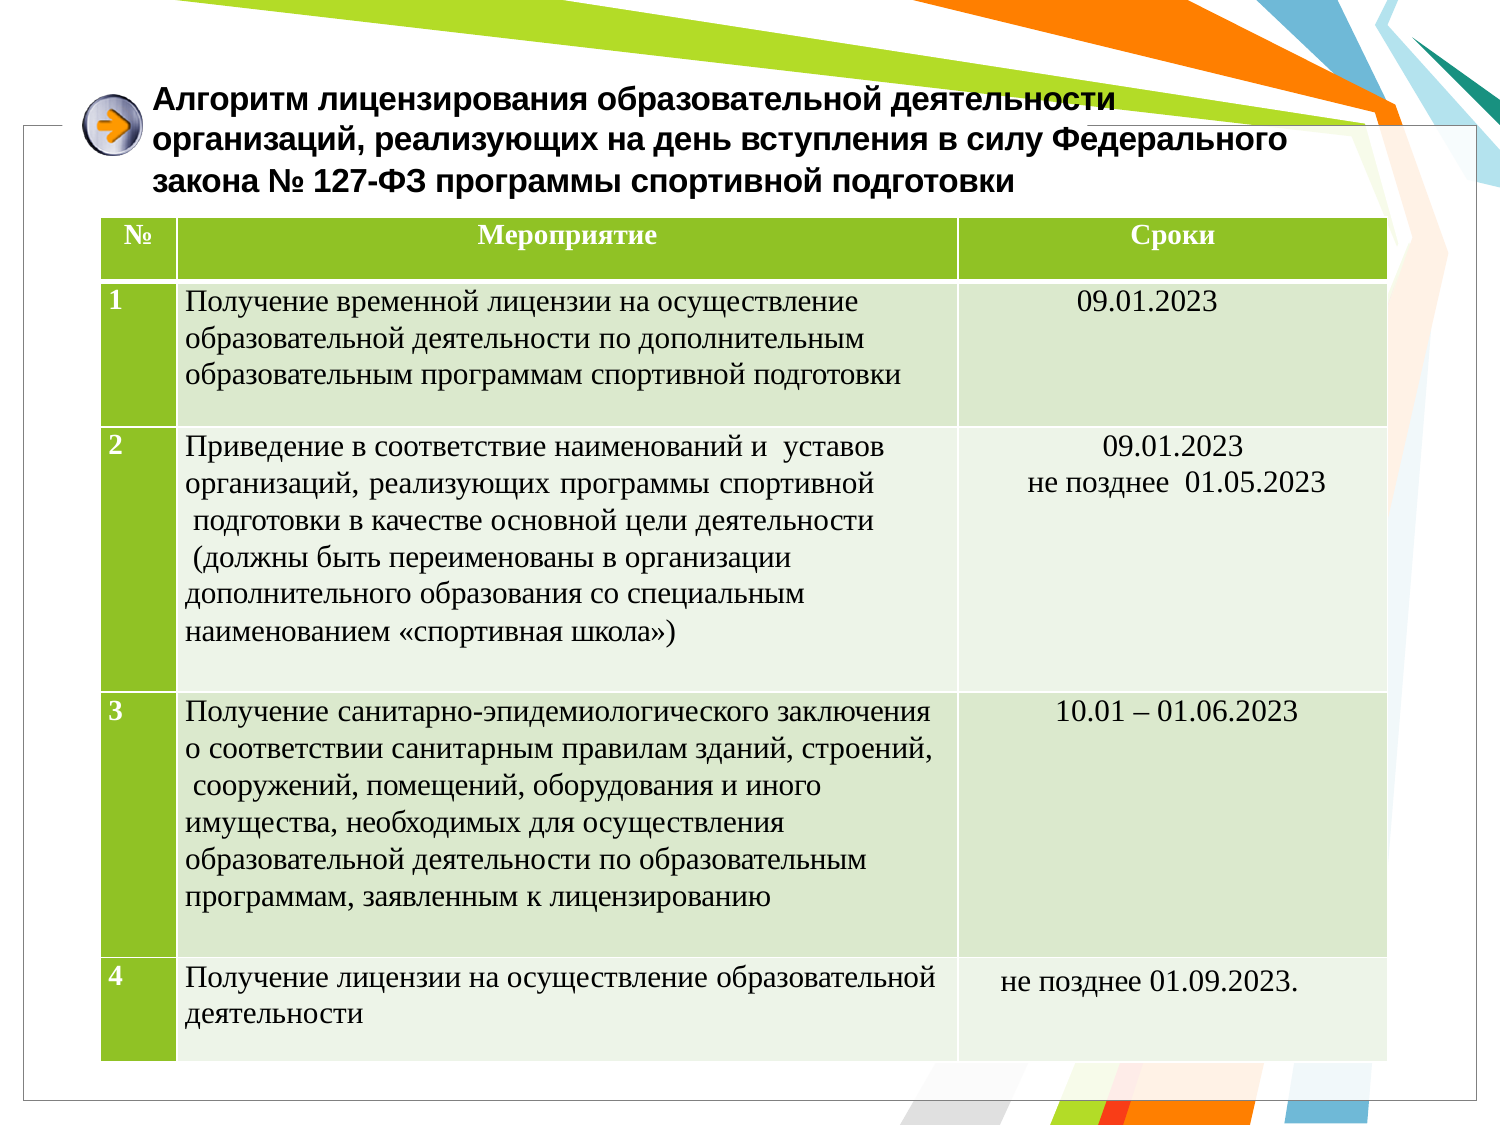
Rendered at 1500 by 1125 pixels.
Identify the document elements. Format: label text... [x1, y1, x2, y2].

text_box Алгоритм лицензирования образовательной деятельности организаций, реализующих на день вступления в силу Федерального закона № 127-ФЗ программы спортивной подготовки [149, 75, 1333, 200]
table_cell Получение санитарно-эпидемиологического заключения о соответствии санитарным правилам зданий, строений, сооружений, помещений, оборудования и иного имущества, необходимых для осуществления образовательной деятельности по образовательным программам, заявленным к лицензированию [178, 693, 957, 957]
table_cell 4 [101, 958, 176, 1061]
table_cell Получение временной лицензии на осуществление образовательной деятельности по дополнительным образовательным программам спортивной подготовки [178, 284, 957, 426]
table_cell Приведение в соответствие наименований и уставов организаций, реализующих программы спортивной подготовки в качестве основной цели деятельности (должны быть переименованы в организации дополнительного образования со специальным наименованием «спортивная школа») [178, 428, 957, 691]
table_cell 10.01 – 01.06.2023 [959, 693, 1387, 957]
picture [82, 94, 143, 156]
table_cell 1 [101, 284, 176, 426]
table_header Мероприятие [178, 218, 957, 279]
table_cell 09.01.2023 [959, 284, 1387, 426]
table_cell не позднее 01.09.2023. [959, 958, 1387, 1061]
table_header Сроки [959, 218, 1387, 279]
table_cell Получение лицензии на осуществление образовательной деятельности [178, 958, 957, 1061]
table_cell 09.01.2023 не позднее 01.05.2023 [959, 428, 1387, 691]
table_header № [101, 218, 176, 279]
table_cell 2 [101, 428, 176, 691]
table_cell 3 [101, 693, 176, 957]
